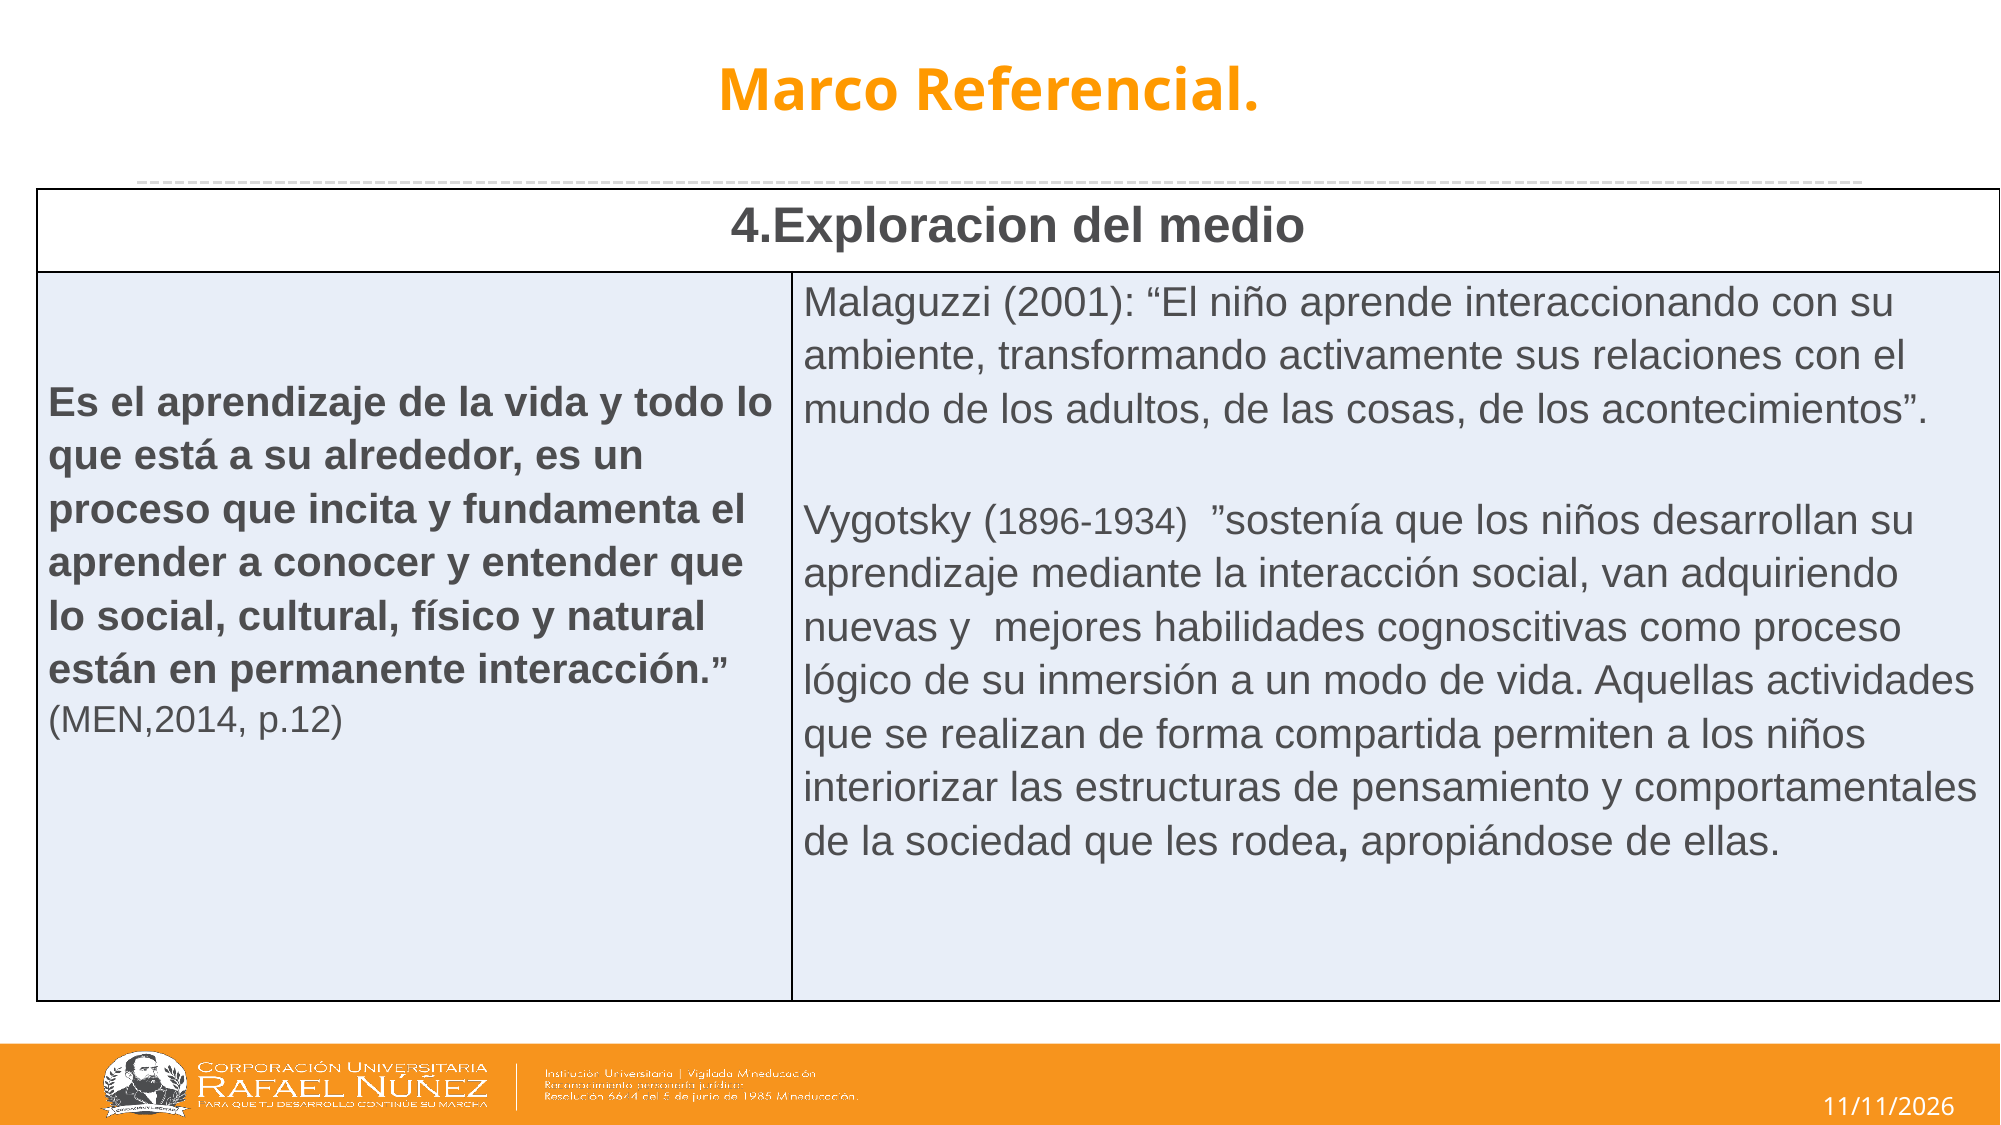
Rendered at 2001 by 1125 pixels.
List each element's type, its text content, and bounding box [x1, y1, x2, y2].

picture [75, 1038, 880, 1125]
title Marco Referencial. [133, 19, 1859, 156]
table_cell Malaguzzi (2001): “El niño aprende interaccionando con su ambiente, transformando activamente sus relaciones con el mundo de los adultos, de las cosas, de los acontecimientos”. Vygotsky (1896-1934) ”sostenía que los niños desarrollan su aprendizaje mediante la interacción social, van adquiriendo nuevas y mejores habilidades cognoscitivas como proceso lógico de su inmersión a un modo de vida. Aquellas actividades que se realizan de forma compartida permiten a los niños interiorizar las estructuras de pensamiento y comportamentales de la sociedad que les rodea, apropiándose de ellas. [793, 273, 1999, 1000]
table_header 4.Exploracion del medio [38, 190, 1999, 271]
table_cell Es el aprendizaje de la vida y todo lo que está a su alrededor, es un proceso que incita y fundamenta el aprender a conocer y entender que lo social, cultural, físico y natural están en permanente interacción.” (MEN,2014, p.12) [38, 273, 791, 1000]
